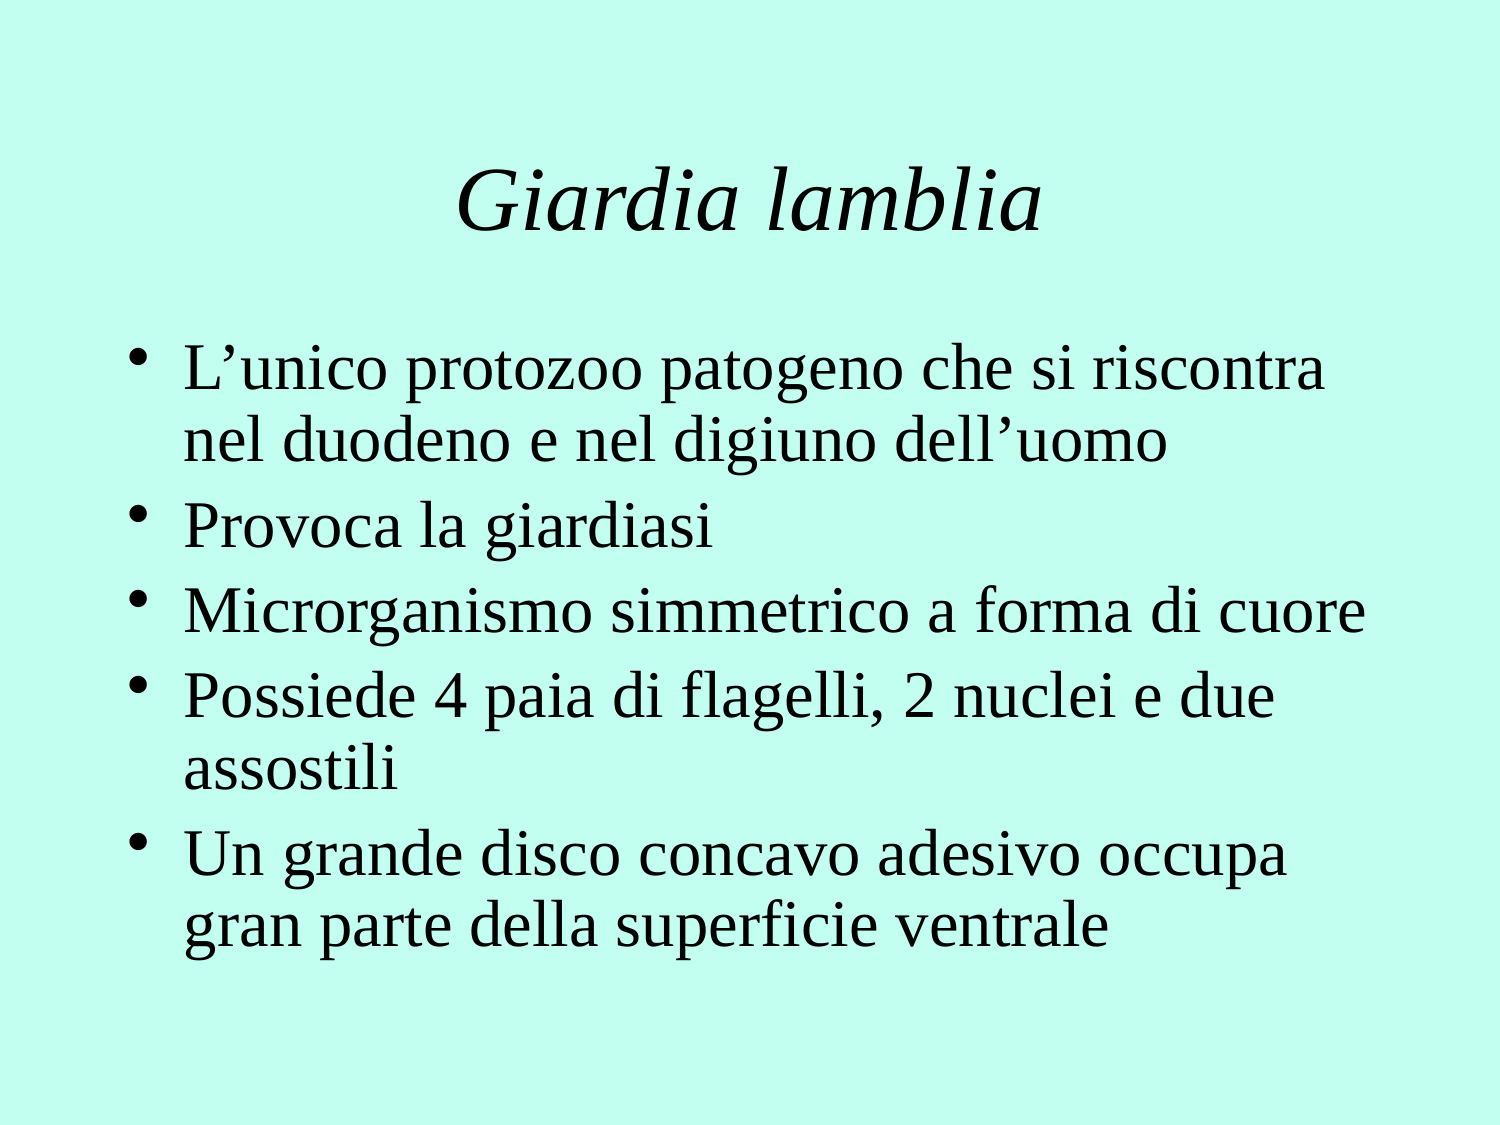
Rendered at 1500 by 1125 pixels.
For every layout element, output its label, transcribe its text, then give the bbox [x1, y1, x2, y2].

list L’unico protozoo patogeno che si riscontra nel duodeno e nel digiuno dell’uomo Provoca la giardiasi Microrganismo simmetrico a forma di cuore Possiede 4 paia di flagelli, 2 nuclei e due assostili Un grande disco concavo adesivo occupa gran parte della superficie ventrale [112, 324, 1388, 1001]
title Giardia lamblia [112, 99, 1388, 288]
